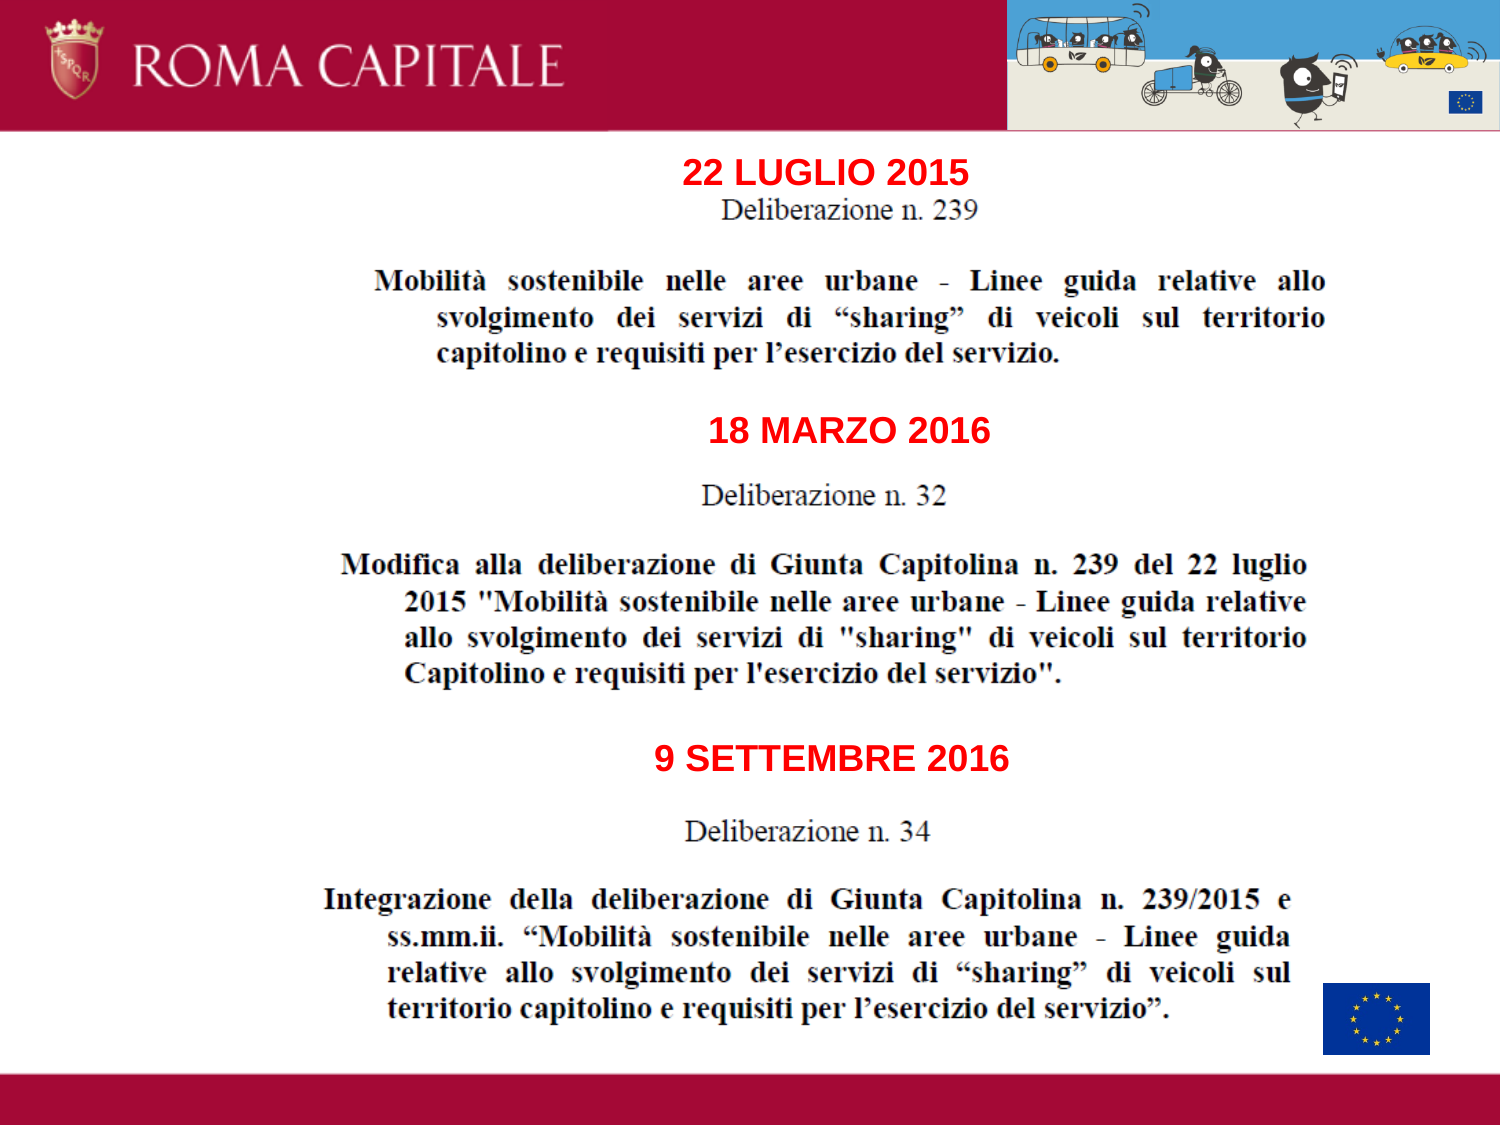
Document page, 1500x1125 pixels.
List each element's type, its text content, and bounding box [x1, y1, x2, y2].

text_box 22 LUGLIO 2015 [374, 140, 1278, 174]
picture [0, 0, 1500, 1125]
text_box 9 SETTEMBRE 2016 [421, 726, 1243, 788]
text_box 18 MARZO 2016 [398, 402, 1301, 443]
